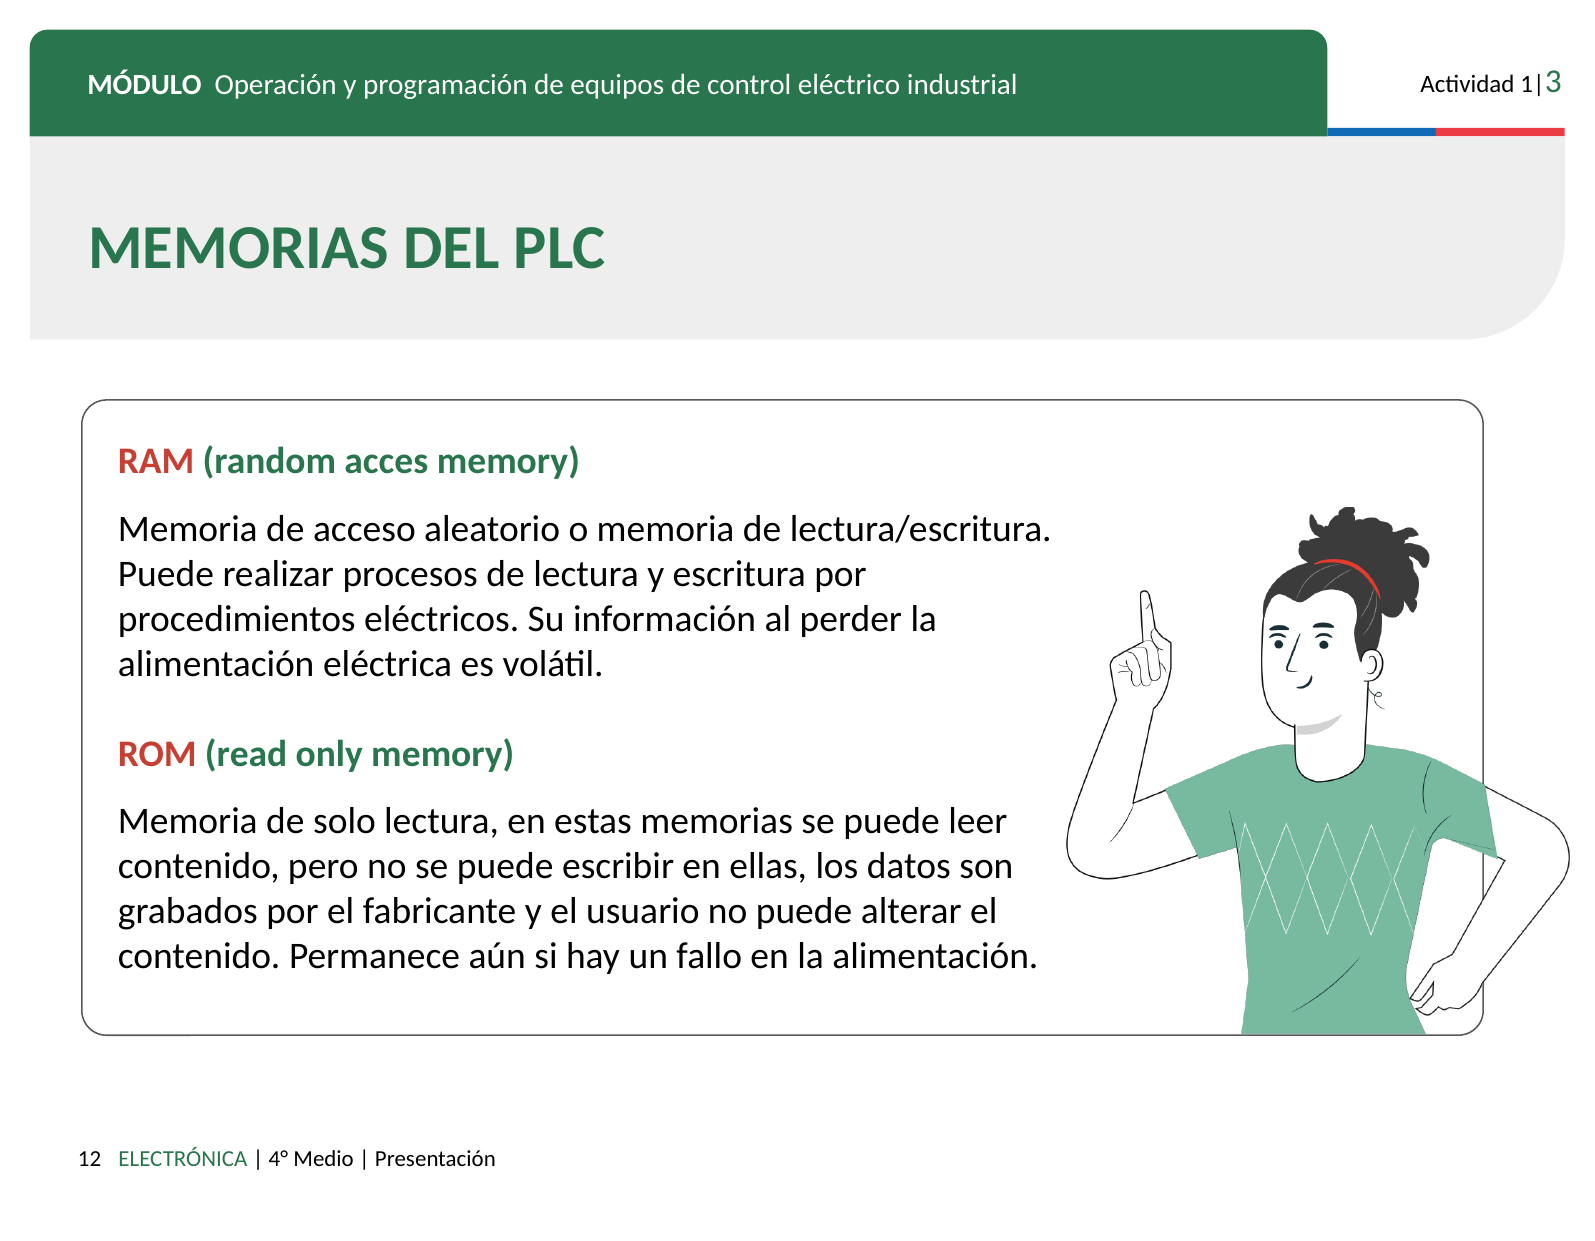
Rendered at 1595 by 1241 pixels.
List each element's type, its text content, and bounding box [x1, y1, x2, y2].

picture [1058, 506, 1595, 1042]
text_box RAM (random acces memory) Memoria de acceso aleatorio o memoria de lectura/escritura. Puede realizar procesos de lectura y escritura por procedimientos eléctricos. Su información al perder la alimentación eléctrica es volátil. ROM (read only memory) Memoria de solo lectura, en estas memorias se puede leer contenido, pero no se puede escribir en ellas, los datos son grabados por el fabricante y el usuario no puede alterar el contenido. Permanece aún si hay un fallo en la alimentación. [103, 429, 1094, 984]
text_box [81, 399, 1484, 1036]
text_box MEMORIAS DEL PLC [73, 199, 1555, 289]
